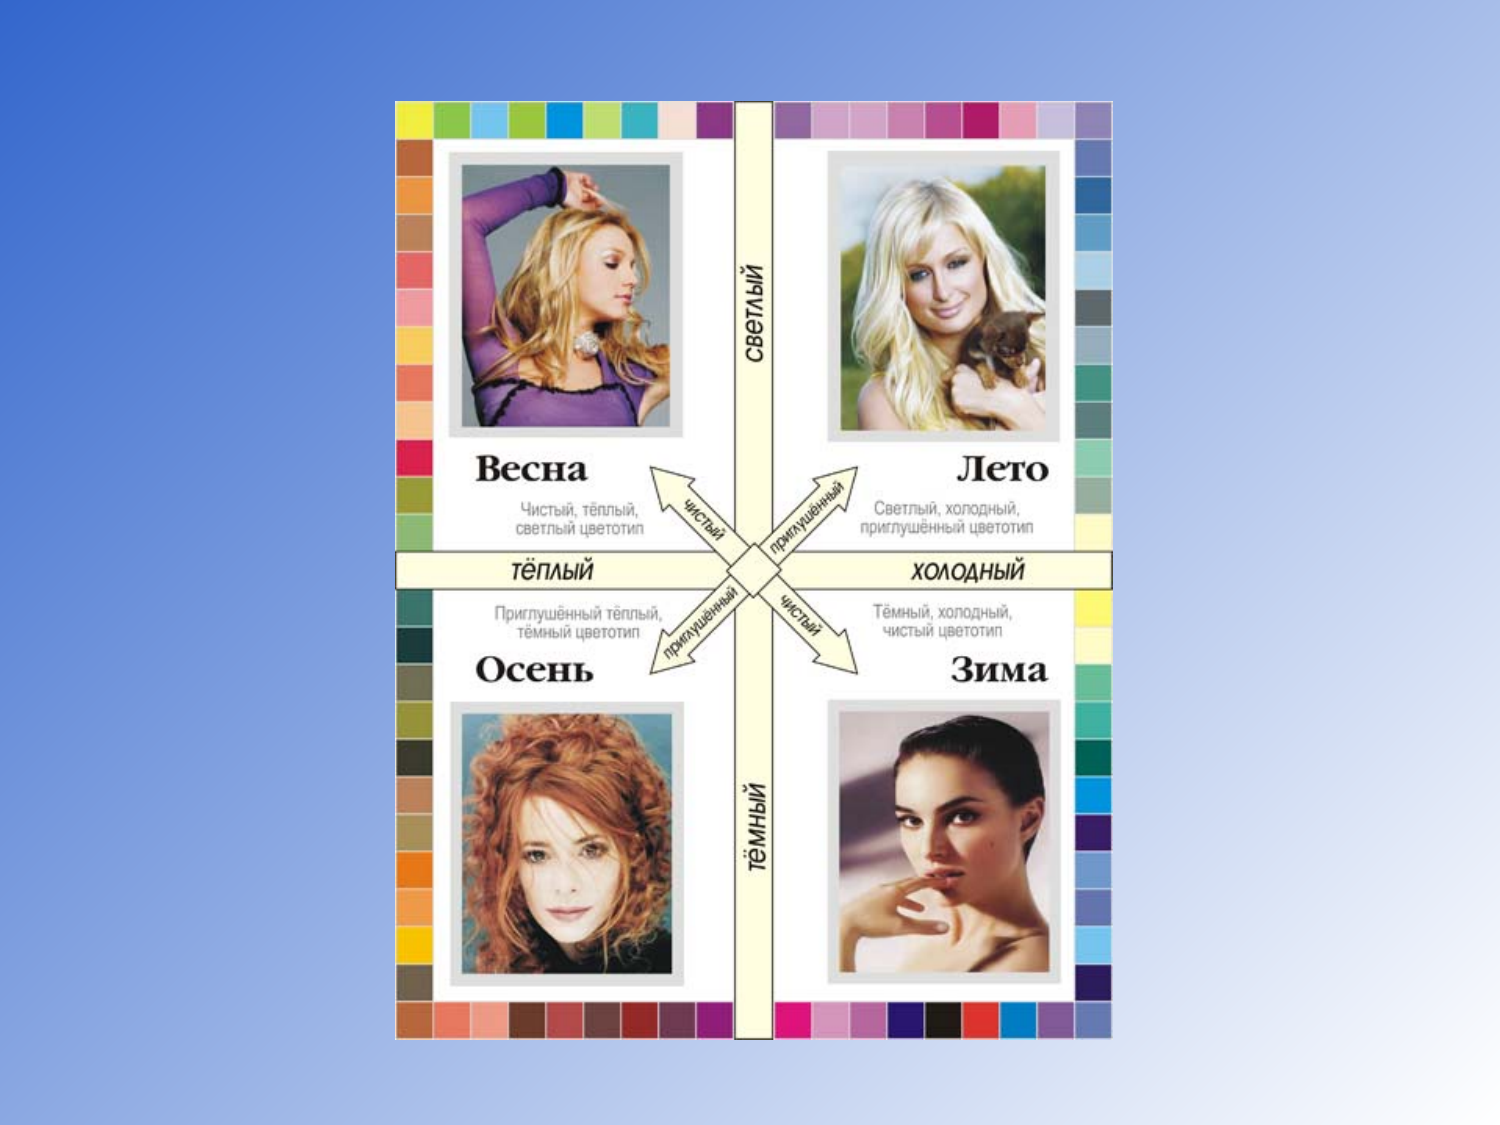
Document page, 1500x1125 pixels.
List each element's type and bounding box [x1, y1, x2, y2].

picture [395, 101, 1113, 1040]
